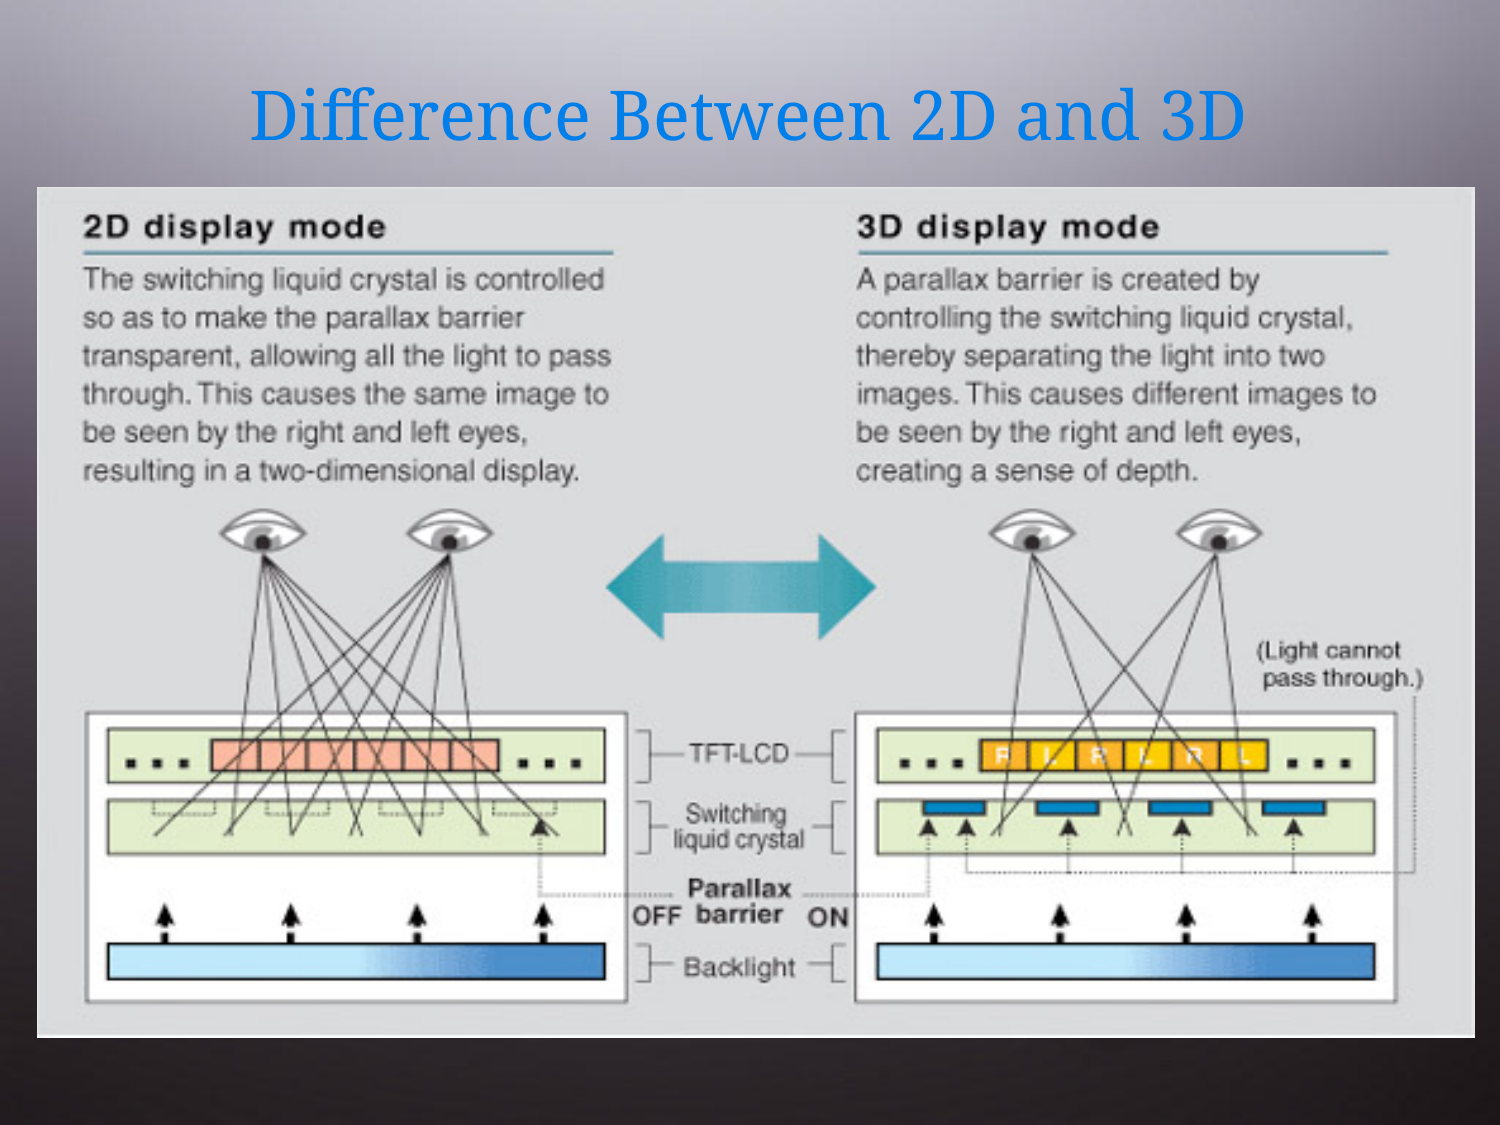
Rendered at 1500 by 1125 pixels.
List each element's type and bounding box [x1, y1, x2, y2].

list [37, 187, 1476, 1038]
picture [0, 0, 1500, 1125]
